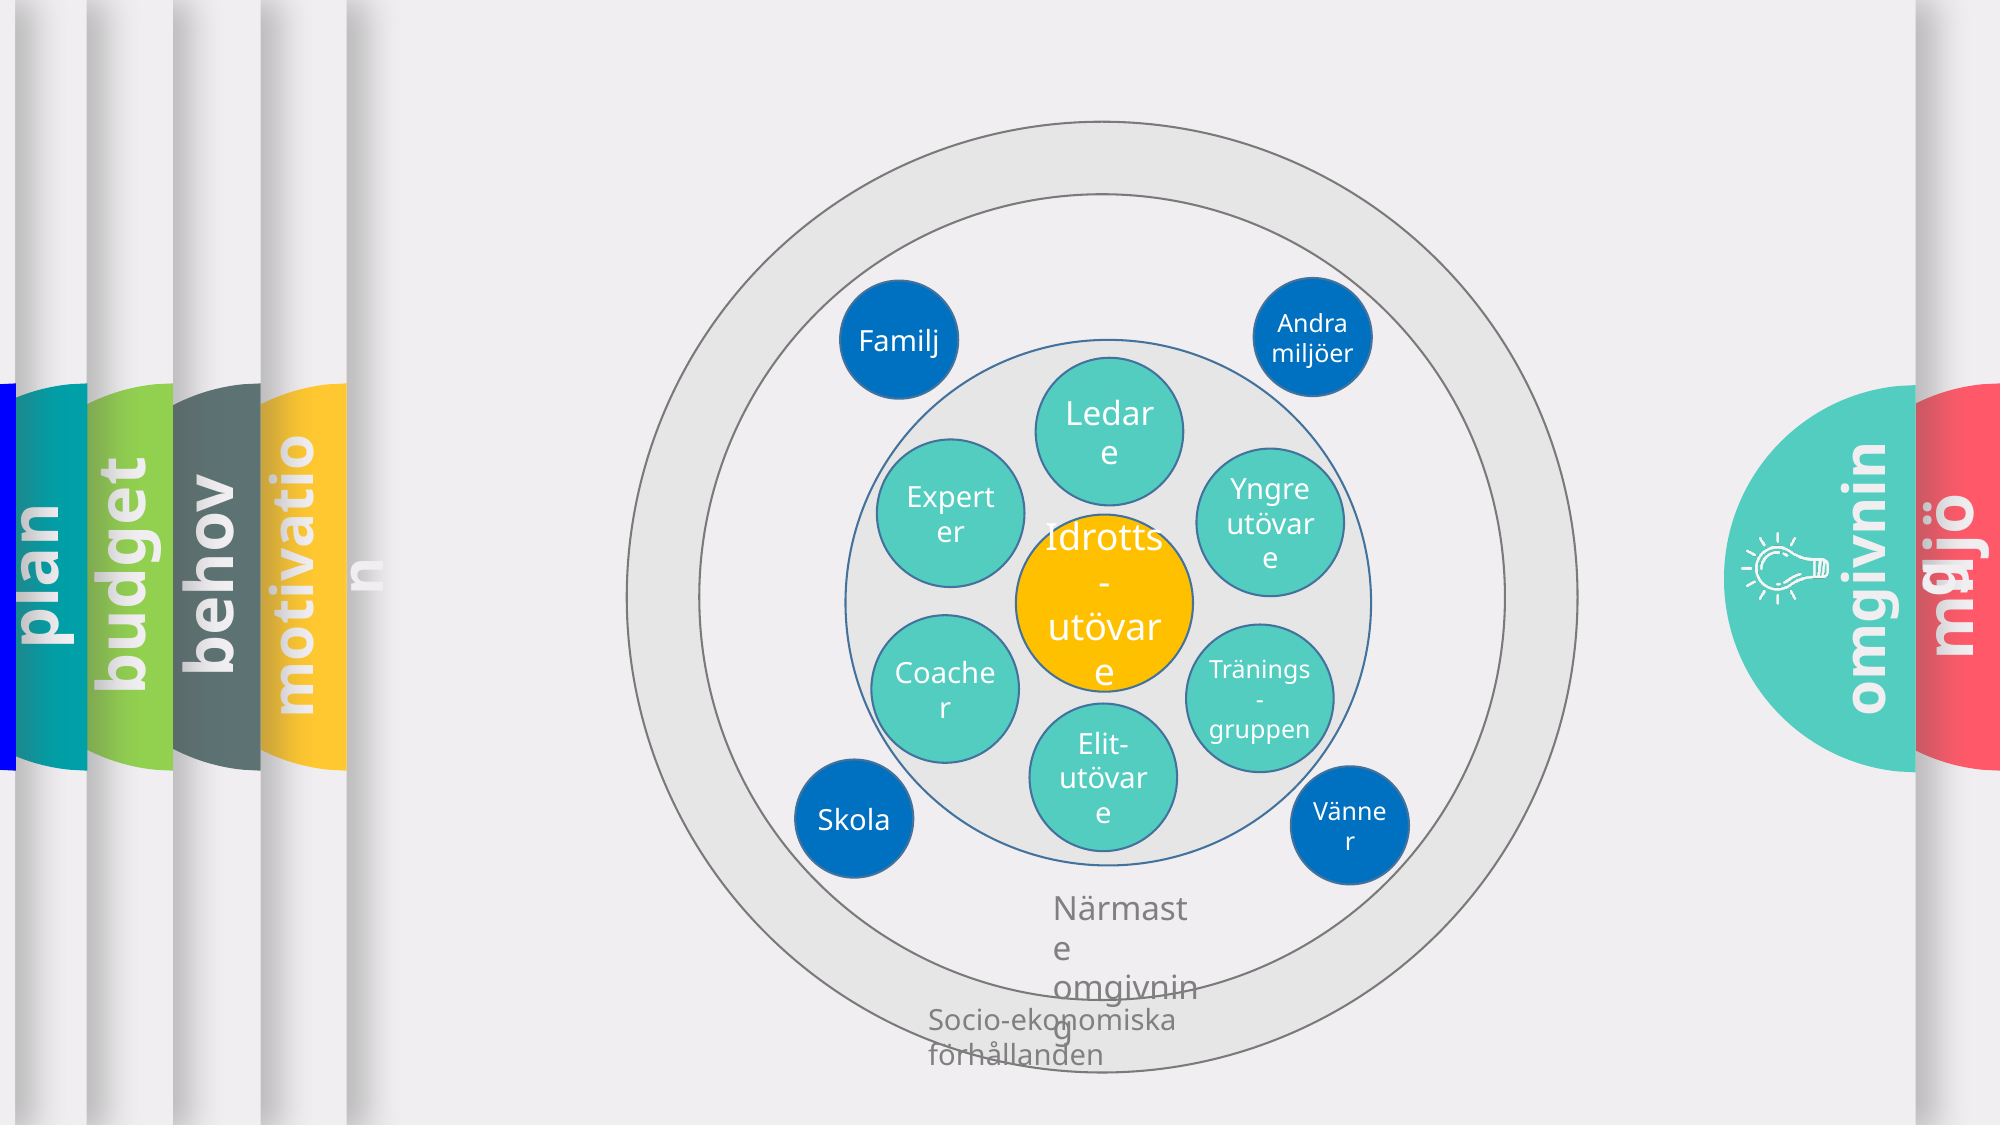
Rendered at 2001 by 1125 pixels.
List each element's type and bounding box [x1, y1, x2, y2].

text_box [16, 0, 88, 1125]
text_box [347, 0, 1916, 1125]
text_box [261, 0, 347, 1125]
text_box [173, 0, 261, 1125]
text_box [88, 0, 173, 1125]
text_box [626, 121, 1578, 1073]
text_box [1916, 0, 2000, 1125]
text_box [0, 0, 16, 1125]
